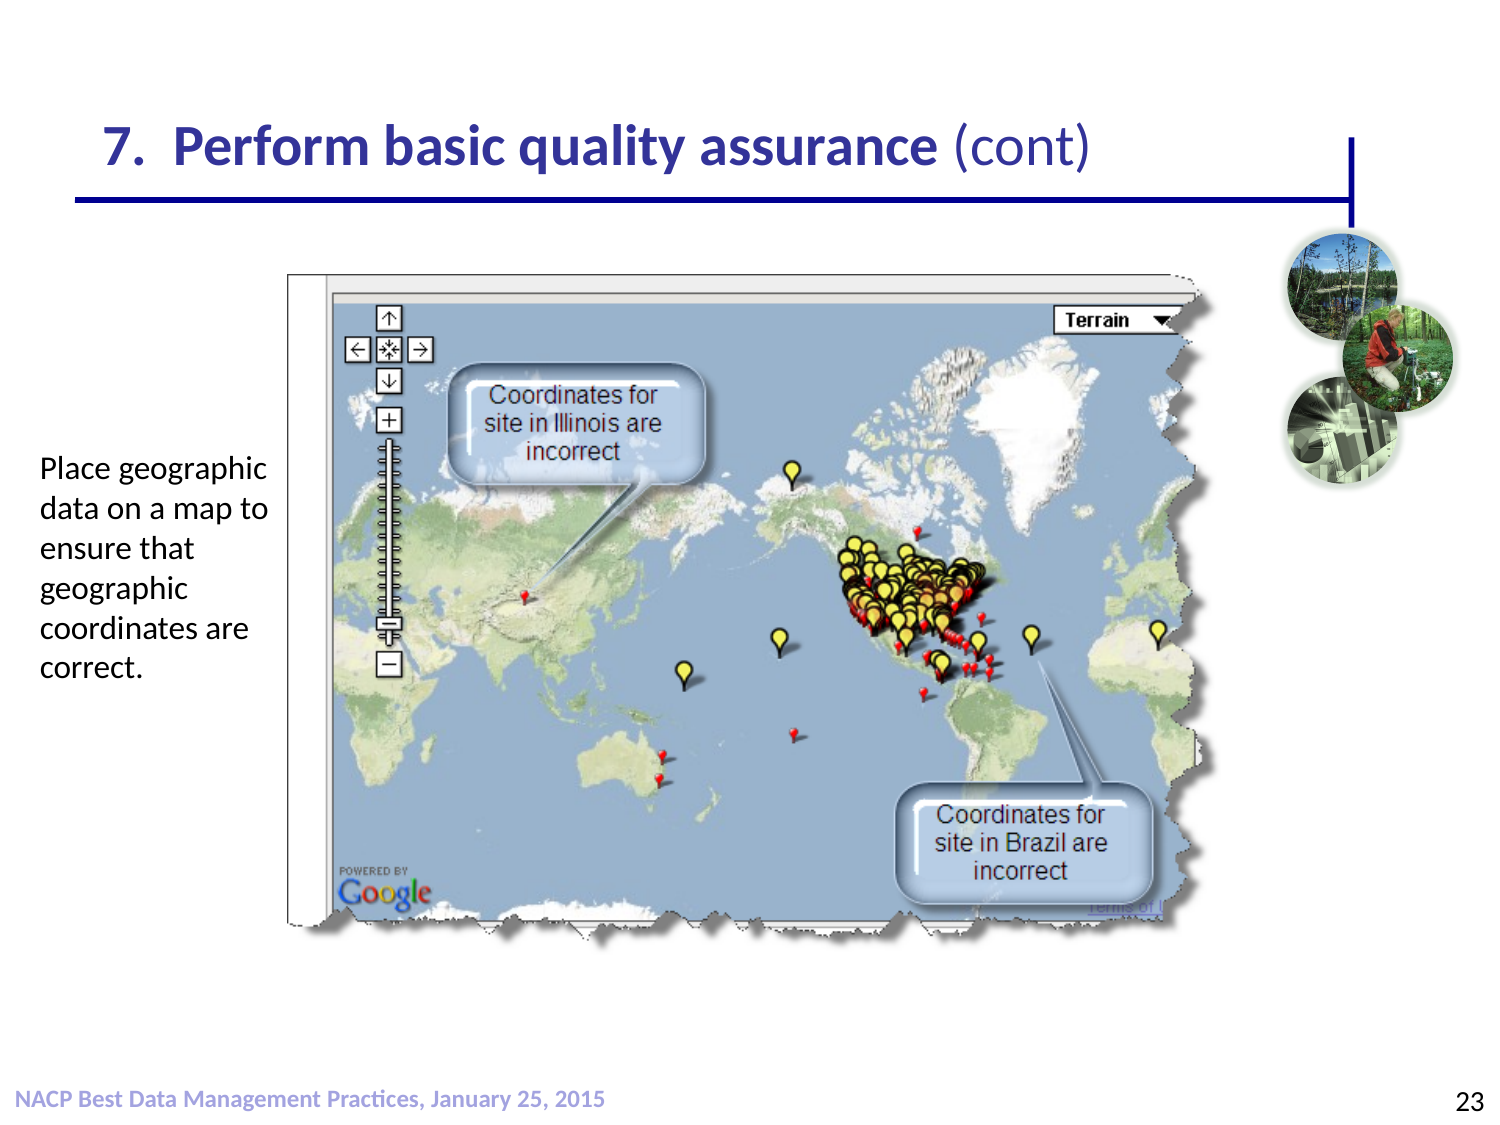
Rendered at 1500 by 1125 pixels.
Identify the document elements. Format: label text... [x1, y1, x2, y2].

picture [1342, 305, 1453, 412]
text_box 7. Perform basic quality assurance (cont) [87, 99, 1213, 185]
picture [287, 274, 1221, 955]
slide_number 23 [1149, 1074, 1500, 1125]
picture [1287, 233, 1398, 341]
text_box Place geographic data on a map to ensure that geographic coordinates are correct. [24, 438, 282, 693]
